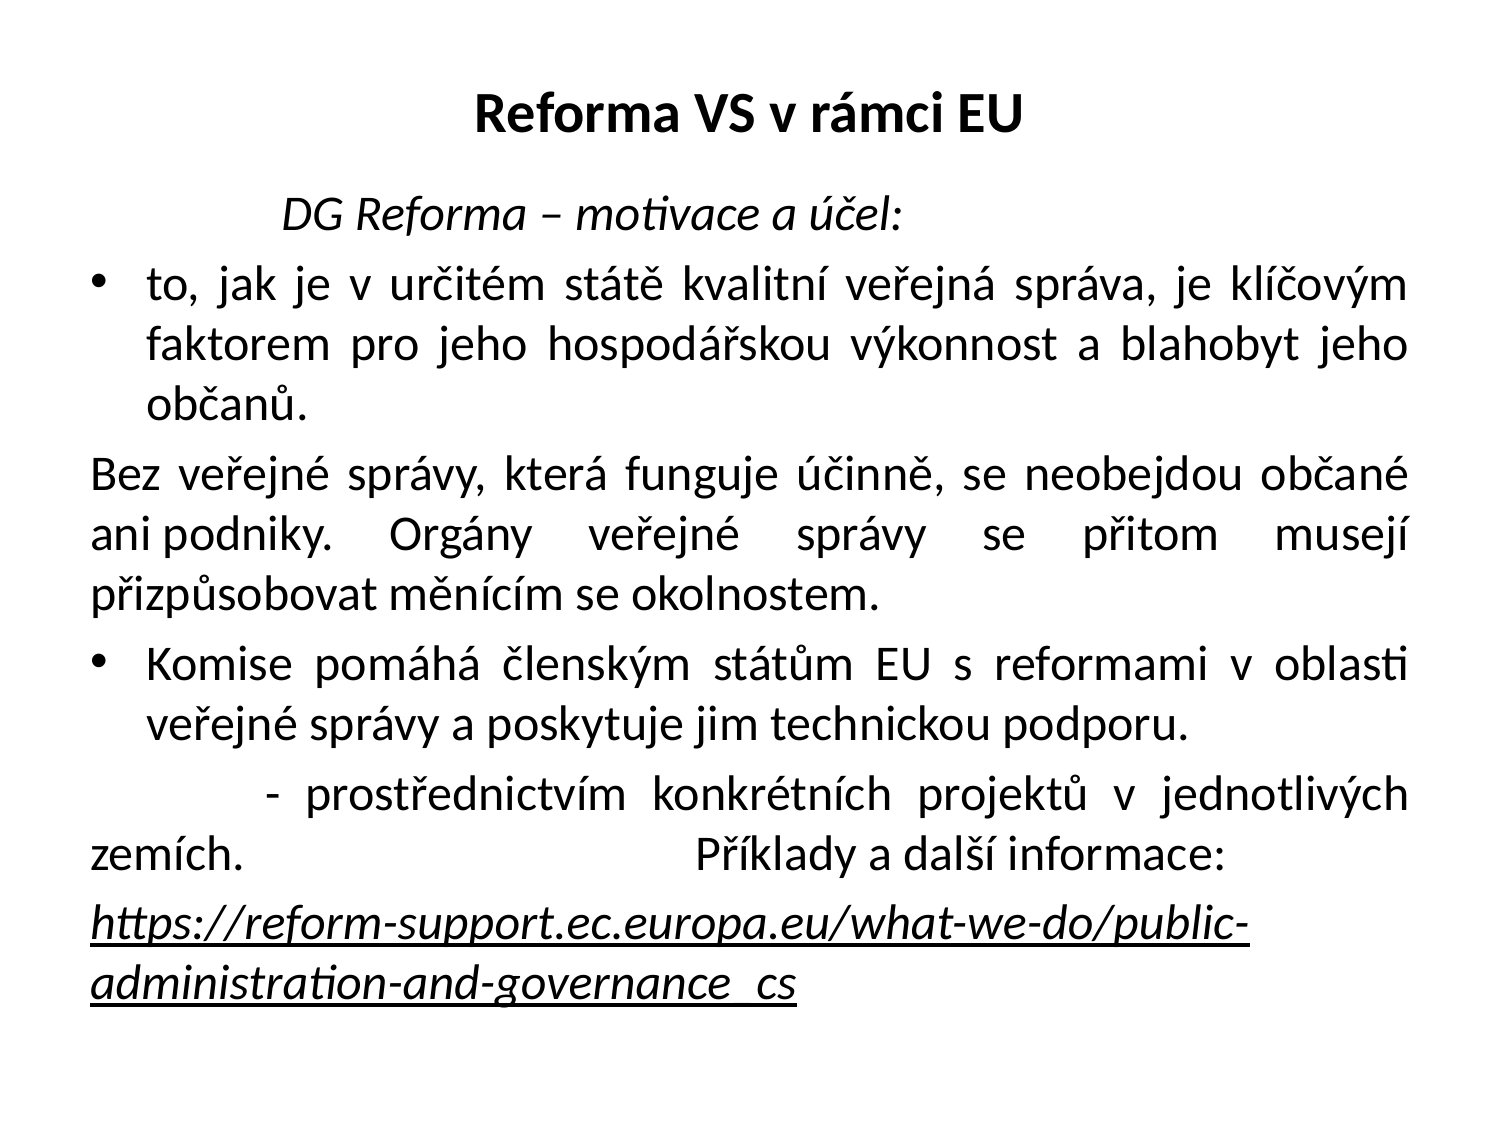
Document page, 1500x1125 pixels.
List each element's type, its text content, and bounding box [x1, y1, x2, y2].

list DG Reforma – motivace a účel: to, jak je v určitém státě kvalitní veřejná správa, je klíčovým faktorem pro jeho hospodářskou výkonnost a blahobyt jeho občanů. Bez veřejné správy, která funguje účinně, se neobejdou občané ani podniky. Orgány veřejné správy se přitom musejí přizpůsobovat měnícím se okolnostem. Komise pomáhá členským státům EU s reformami v oblasti veřejné správy a poskytuje jim technickou podporu. - prostřednictvím konkrétních projektů v jednotlivých zemích. Příklady a další informace: https://reform-support.ec.europa.eu/what-we-do/public-administration-and-governance_cs [75, 172, 1425, 1125]
title Reforma VS v rámci EU [75, 45, 1425, 172]
